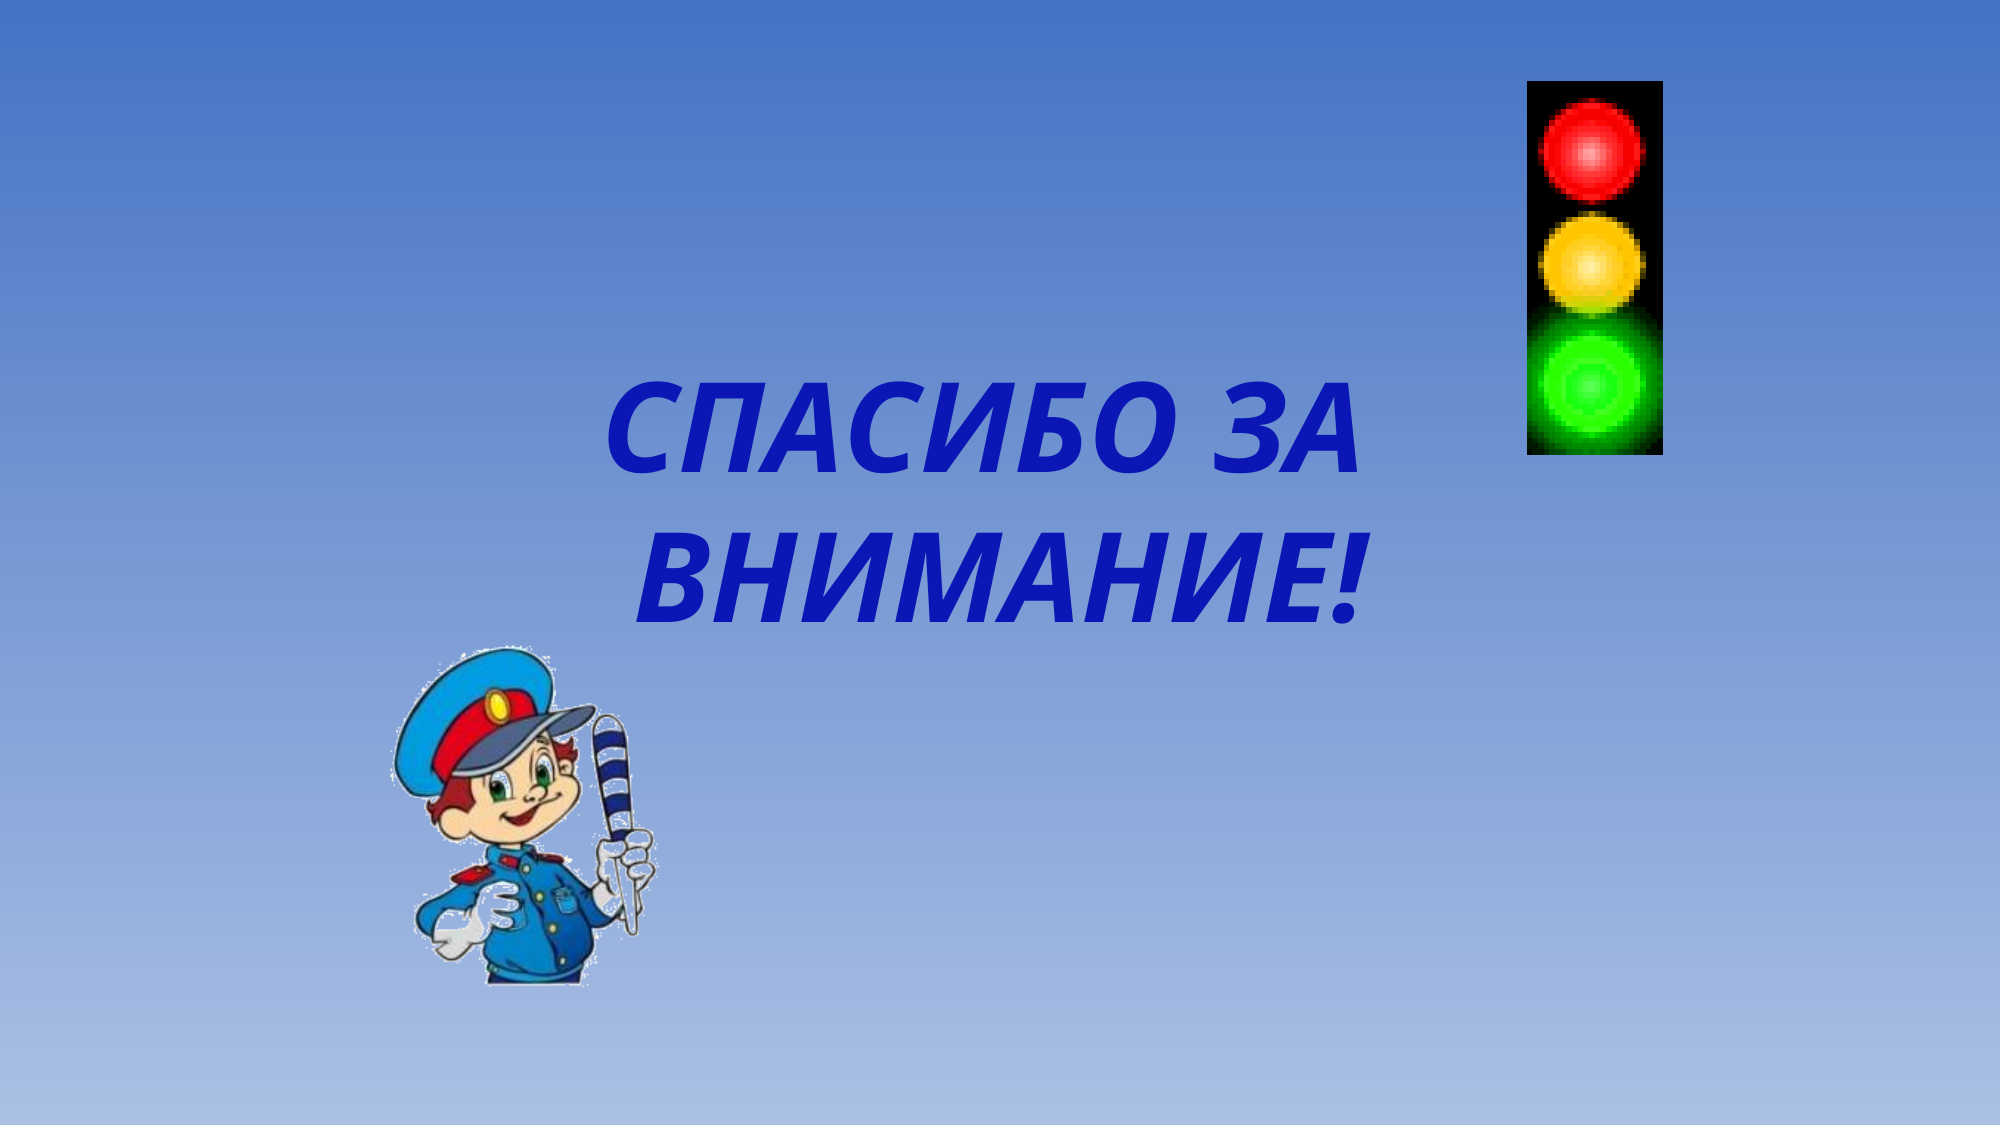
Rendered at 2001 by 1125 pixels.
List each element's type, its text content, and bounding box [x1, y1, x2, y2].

text_box Спасибо за Внимание! [402, 339, 1598, 655]
picture [249, 609, 810, 1030]
picture [1527, 81, 1663, 455]
